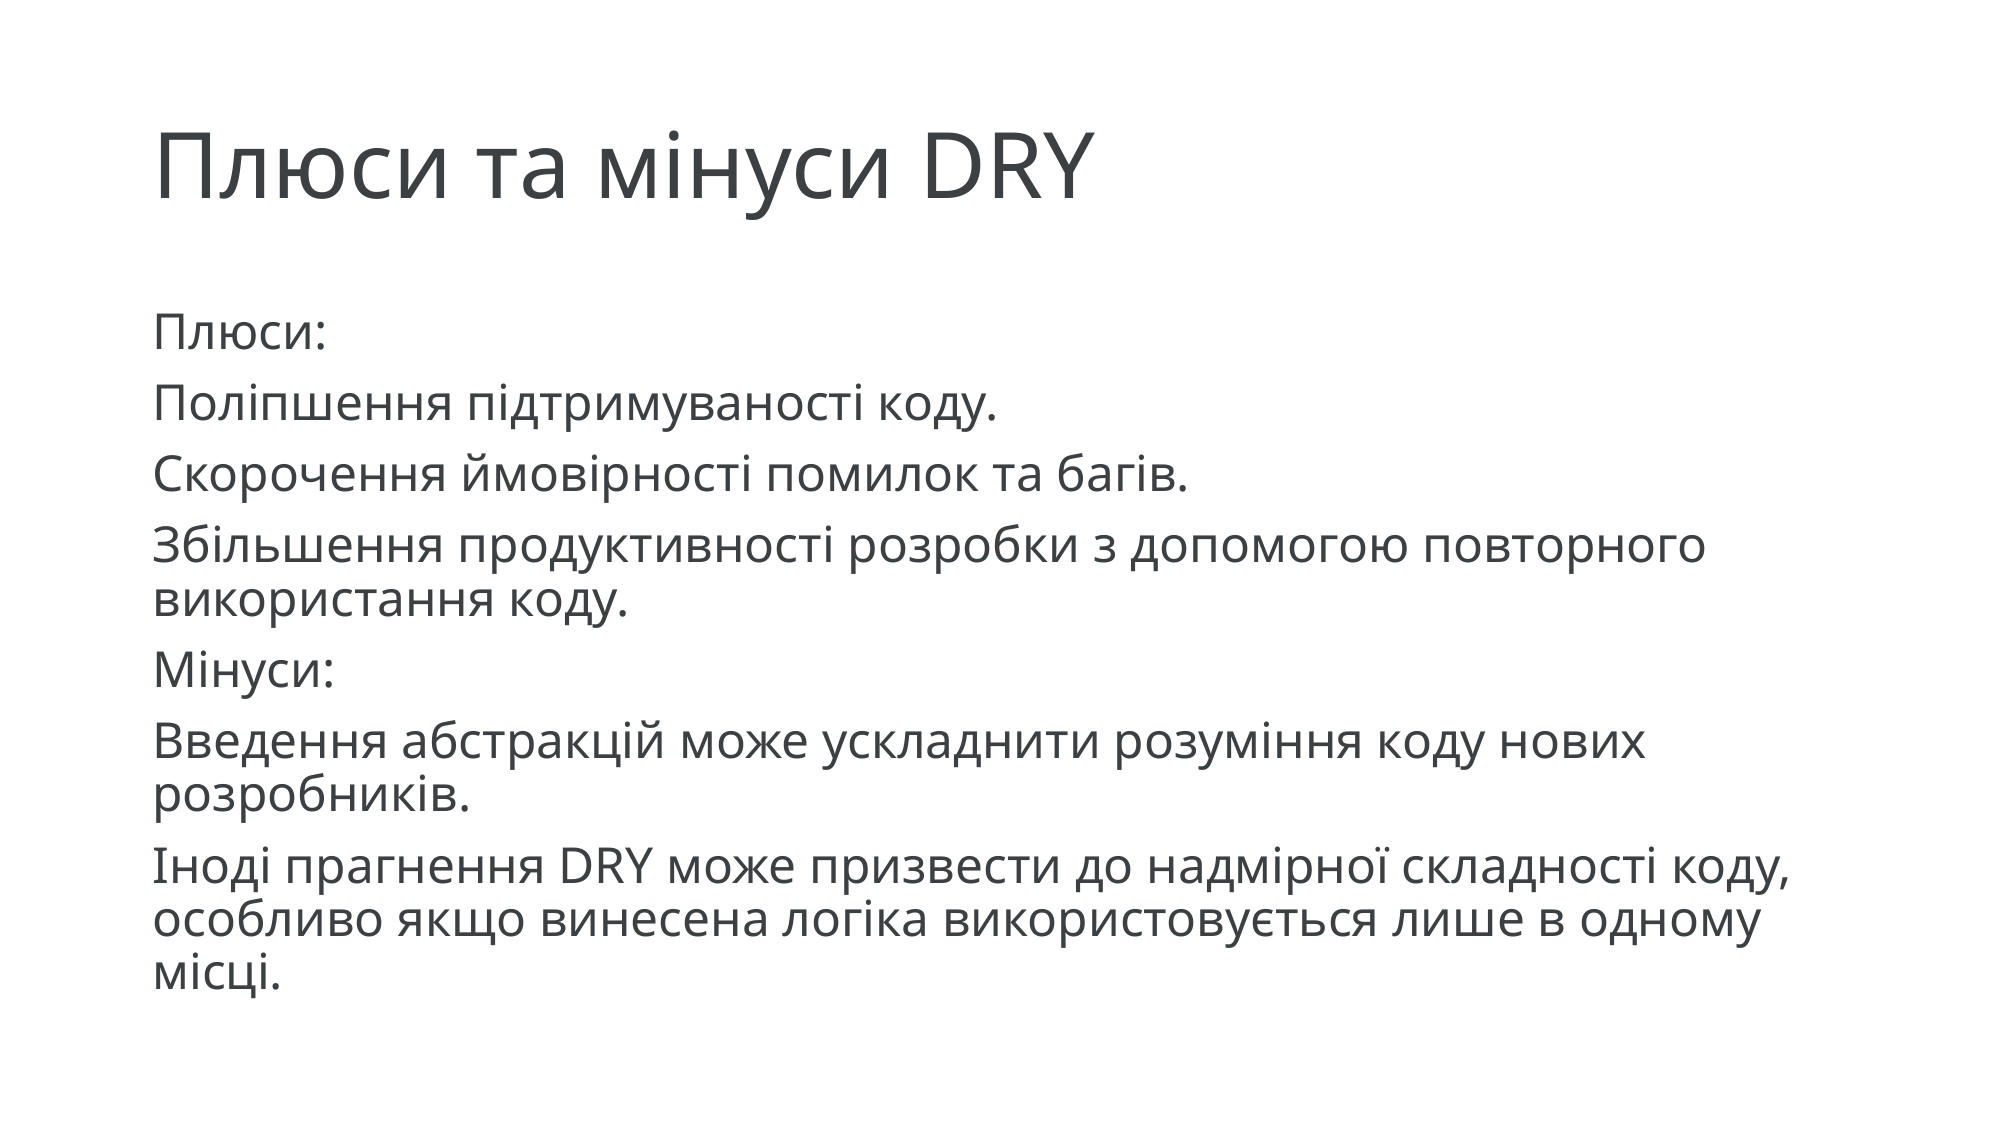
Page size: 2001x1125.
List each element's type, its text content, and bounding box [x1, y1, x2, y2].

title Плюси та мінуси DRY [137, 59, 1863, 278]
list Плюси: Поліпшення підтримуваності коду. Скорочення ймовірності помилок та багів. Збільшення продуктивності розробки з допомогою повторного використання коду. Мінуси: Введення абстракцій може ускладнити розуміння коду нових розробників. Іноді прагнення DRY може призвести до надмірної складності коду, особливо якщо винесена логіка використовується лише в одному місці. [137, 299, 1863, 1014]
